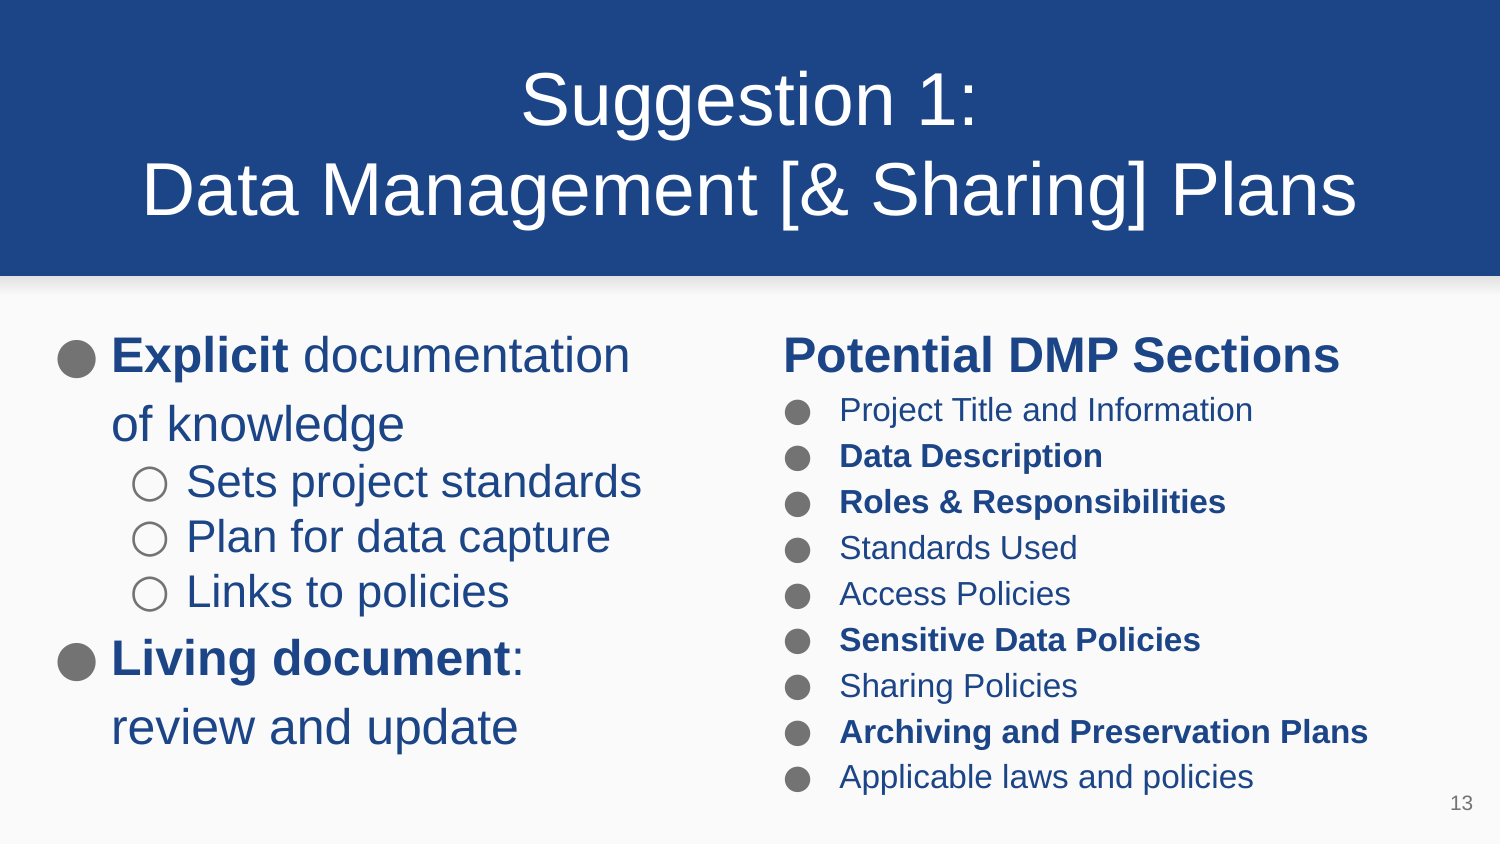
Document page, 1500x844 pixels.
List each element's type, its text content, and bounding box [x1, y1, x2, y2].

slide_number 13 [1398, 770, 1489, 835]
title Suggestion 1: Data Management [& Sharing] Plans [75, 47, 1425, 246]
list Potential DMP Sections Project Title and Information Data Description Roles & Responsibilities Standards Used Access Policies Sensitive Data Policies Sharing Policies Archiving and Preservation Plans Applicable laws and policies [768, 298, 1425, 794]
list Explicit documentation of knowledge Sets project standards Plan for data capture Links to policies Living document: review and update [39, 298, 697, 794]
